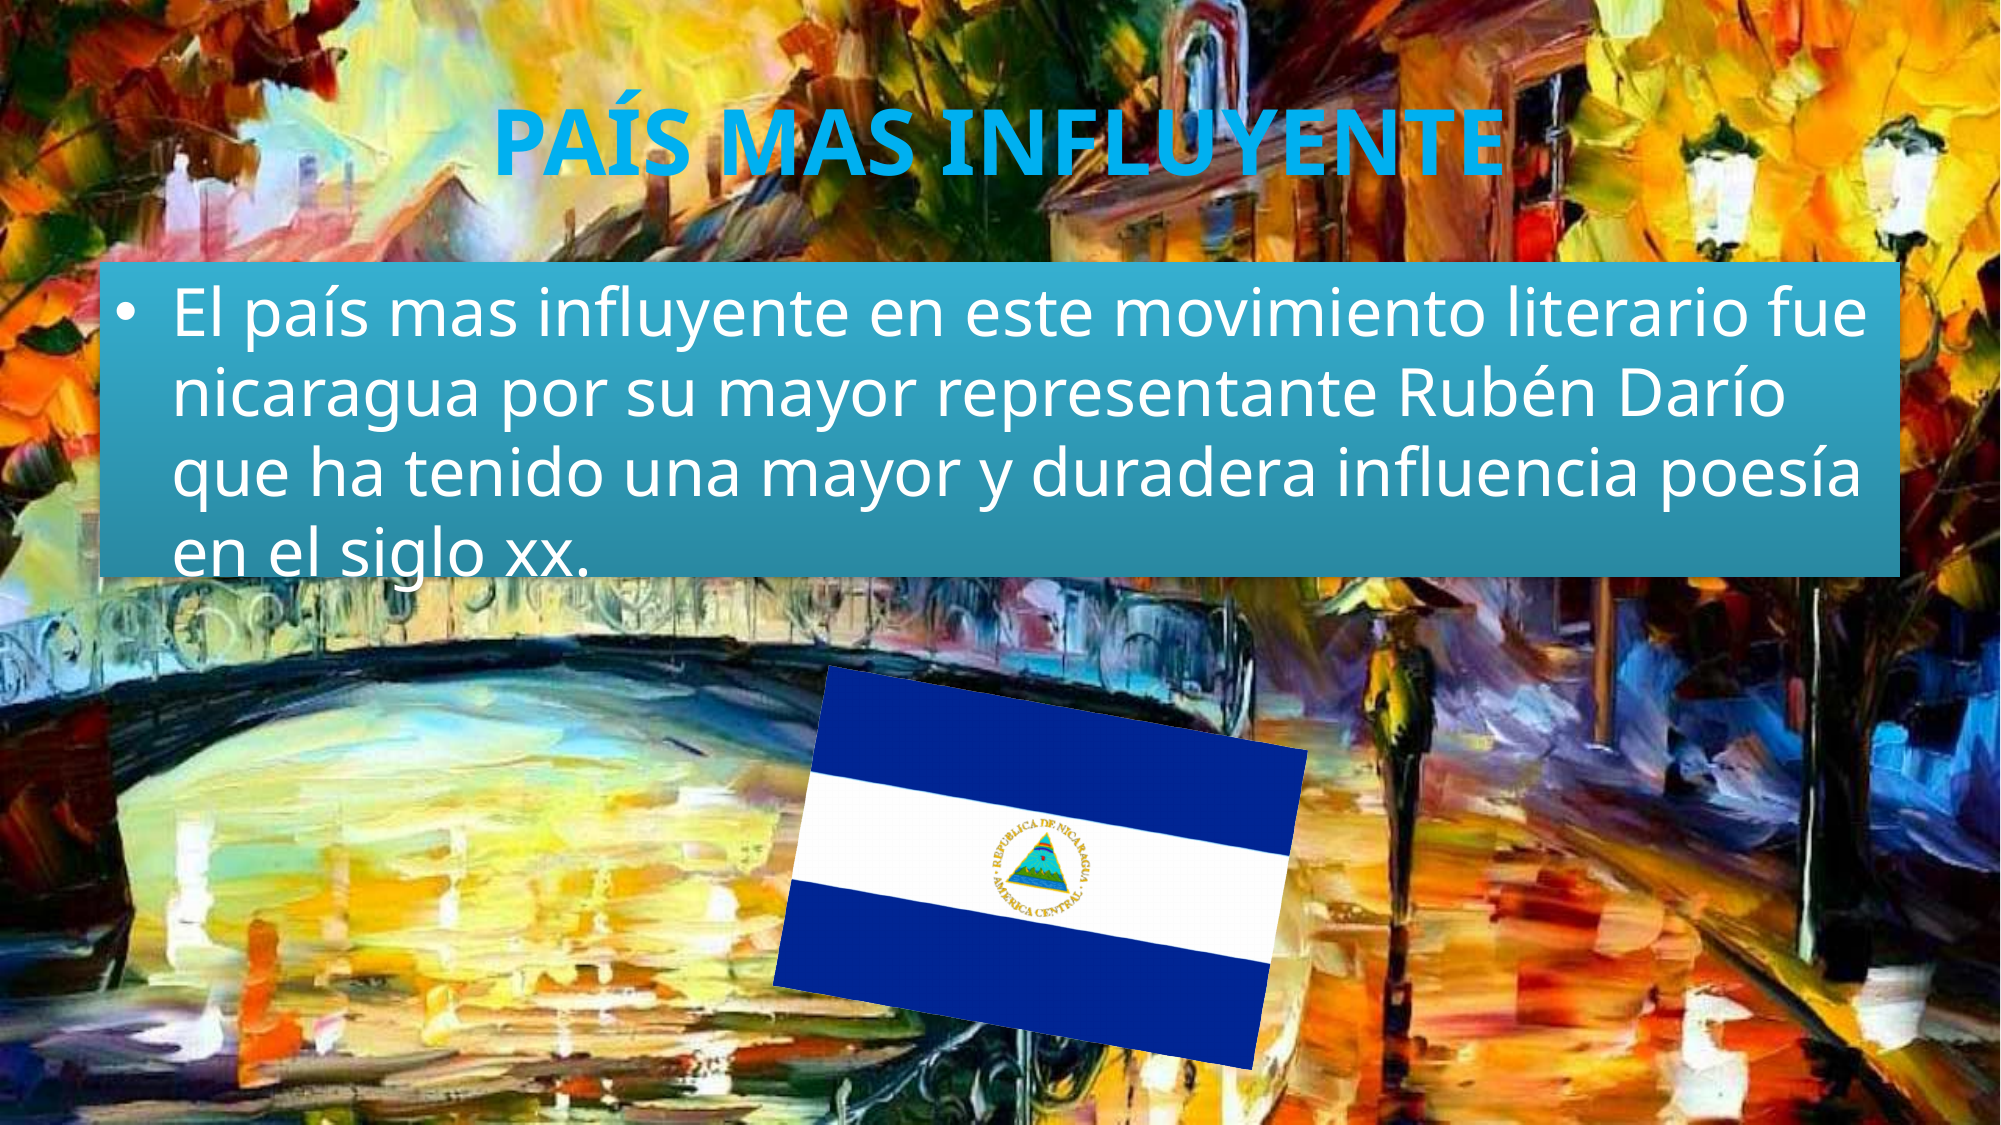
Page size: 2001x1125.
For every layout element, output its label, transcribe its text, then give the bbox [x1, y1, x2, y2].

list El país mas influyente en este movimiento literario fue nicaragua por su mayor representante Rubén Darío que ha tenido una mayor y duradera influencia poesía en el siglo xx. [99, 262, 1900, 577]
title PAÍS MAS INFLUYENTE [99, 45, 1900, 233]
picture [0, 0, 2001, 1125]
